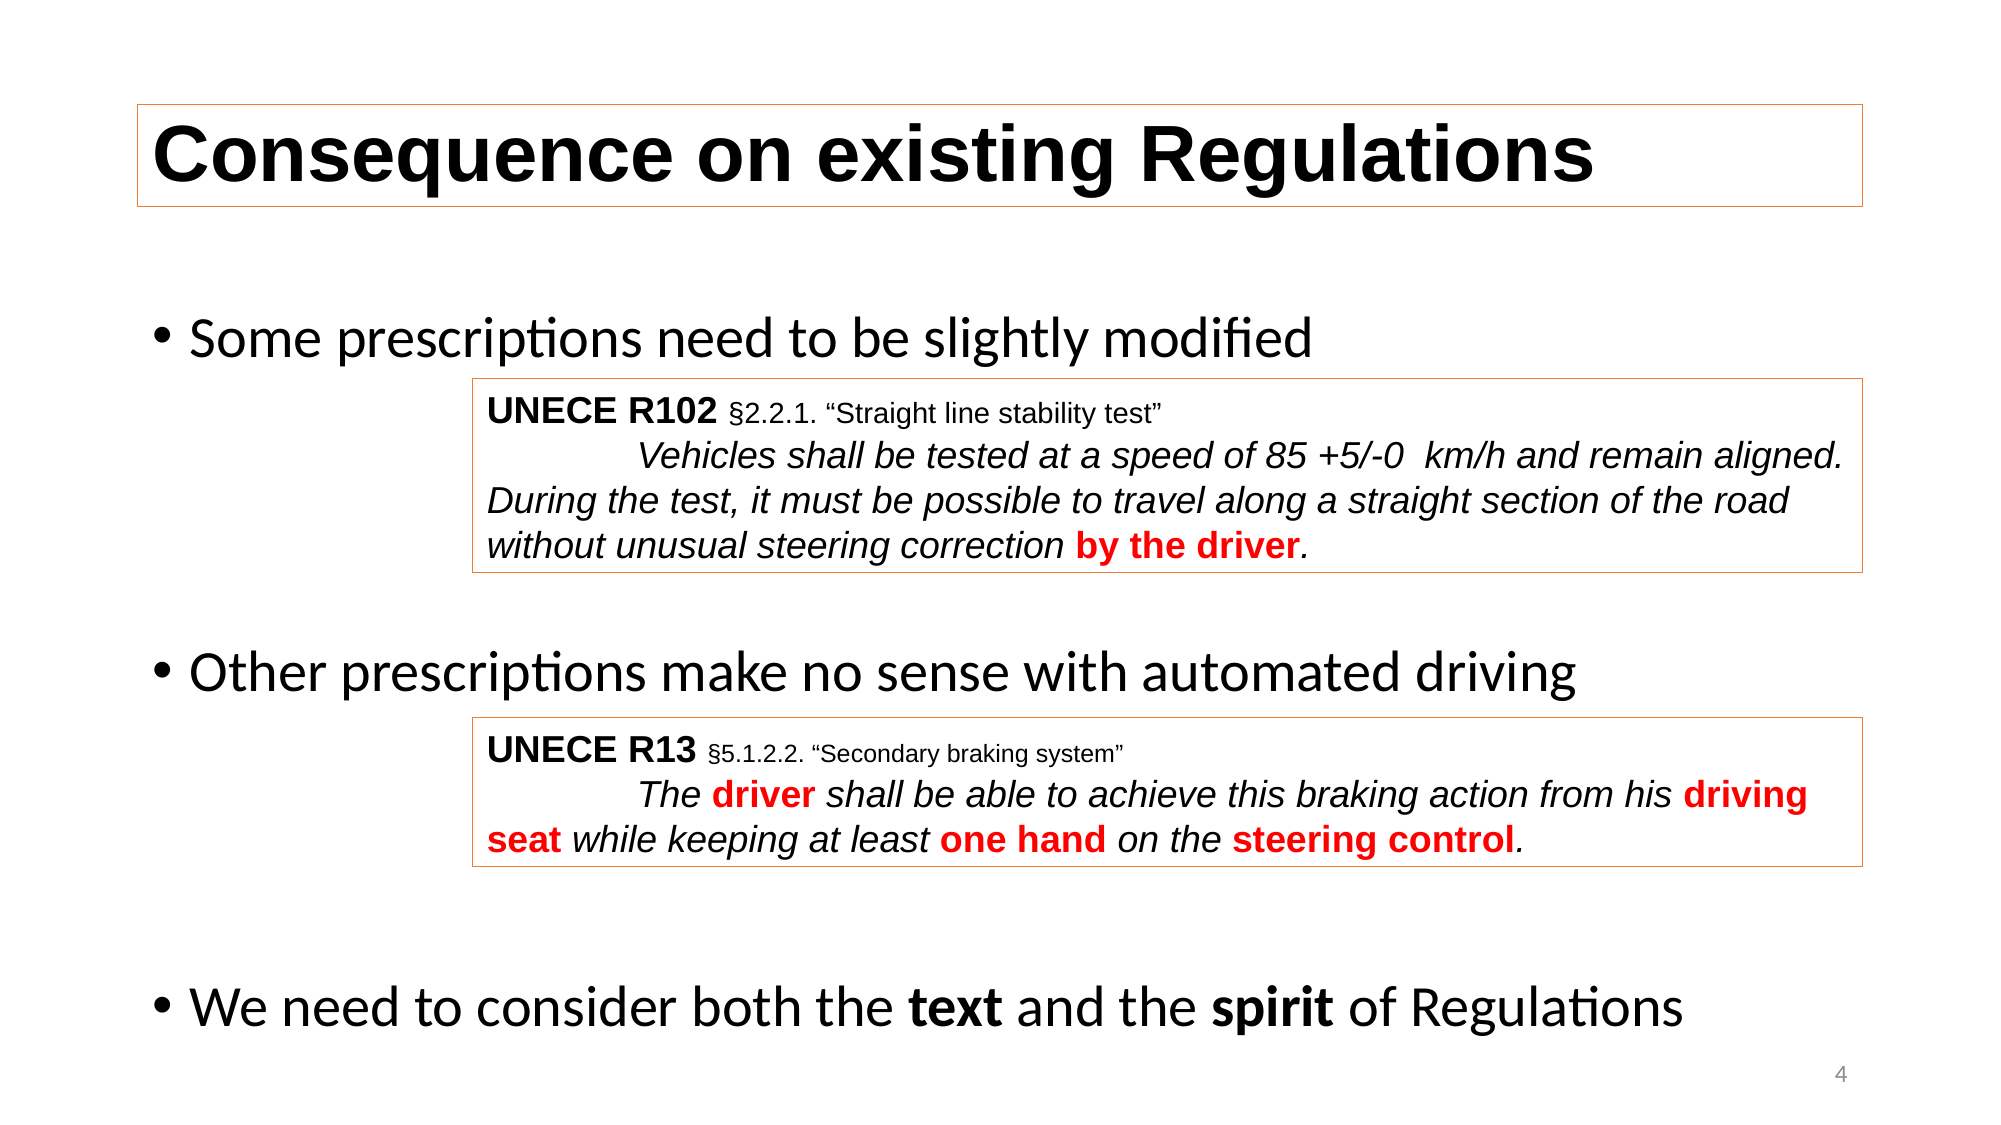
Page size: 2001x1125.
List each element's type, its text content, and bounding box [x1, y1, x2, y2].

text_box UNECE R102 ­§2.2.1. “Straight line stability test” Vehicles shall be tested at a speed of 85 +5/-0 km/h and remain aligned. During the test, it must be possible to travel along a straight section of the road without unusual steering correction by the driver. [472, 378, 1863, 573]
text_box UNECE R13 ­§5.1.2.2. “Secondary braking system” The driver shall be able to achieve this braking action from his driving seat while keeping at least one hand on the steering control. [472, 717, 1863, 867]
text_box Consequence on existing Regulations [137, 104, 1863, 207]
slide_number 4 [1412, 1042, 1863, 1103]
list Some prescriptions need to be slightly modified Other prescriptions make no sense with automated driving We need to consider both the text and the spirit of Regulations [137, 299, 1863, 1083]
